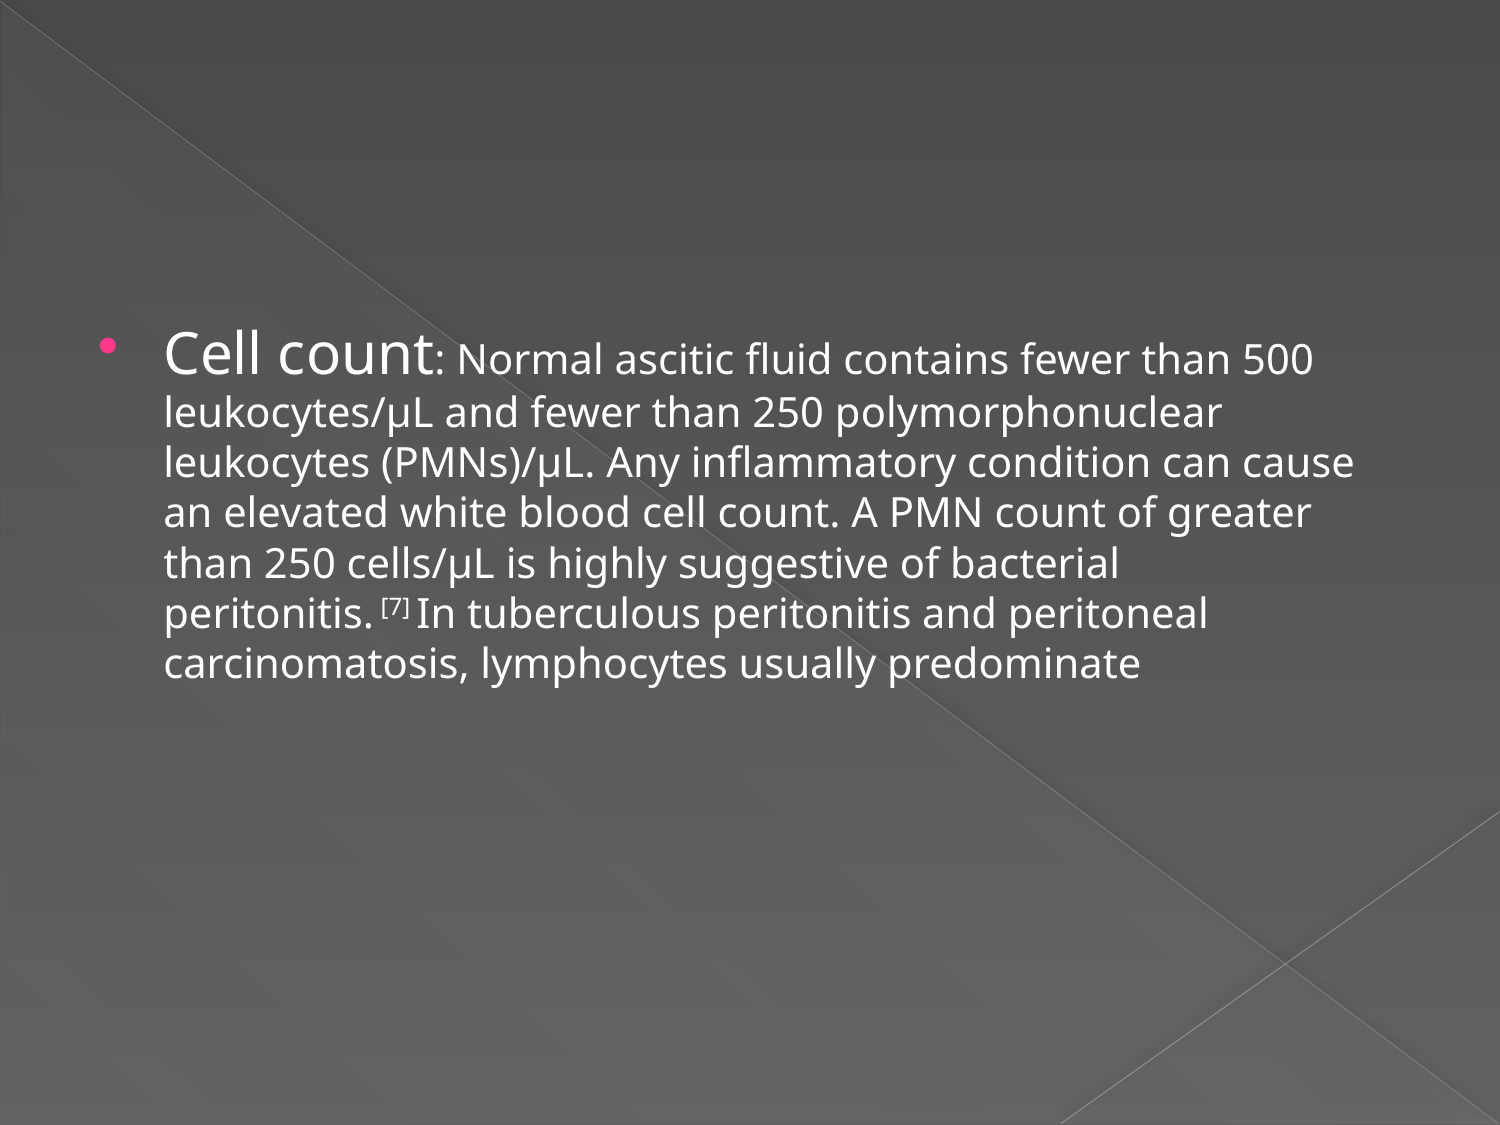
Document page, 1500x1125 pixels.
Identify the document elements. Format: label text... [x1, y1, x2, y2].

list Cell count: Normal ascitic fluid contains fewer than 500 leukocytes/µL and fewer than 250 polymorphonuclear leukocytes (PMNs)/µL. Any inflammatory condition can cause an elevated white blood cell count. A PMN count of greater than 250 cells/µL is highly suggestive of bacterial peritonitis. [7] In tuberculous peritonitis and peritoneal carcinomatosis, lymphocytes usually predominate [75, 308, 1425, 1059]
